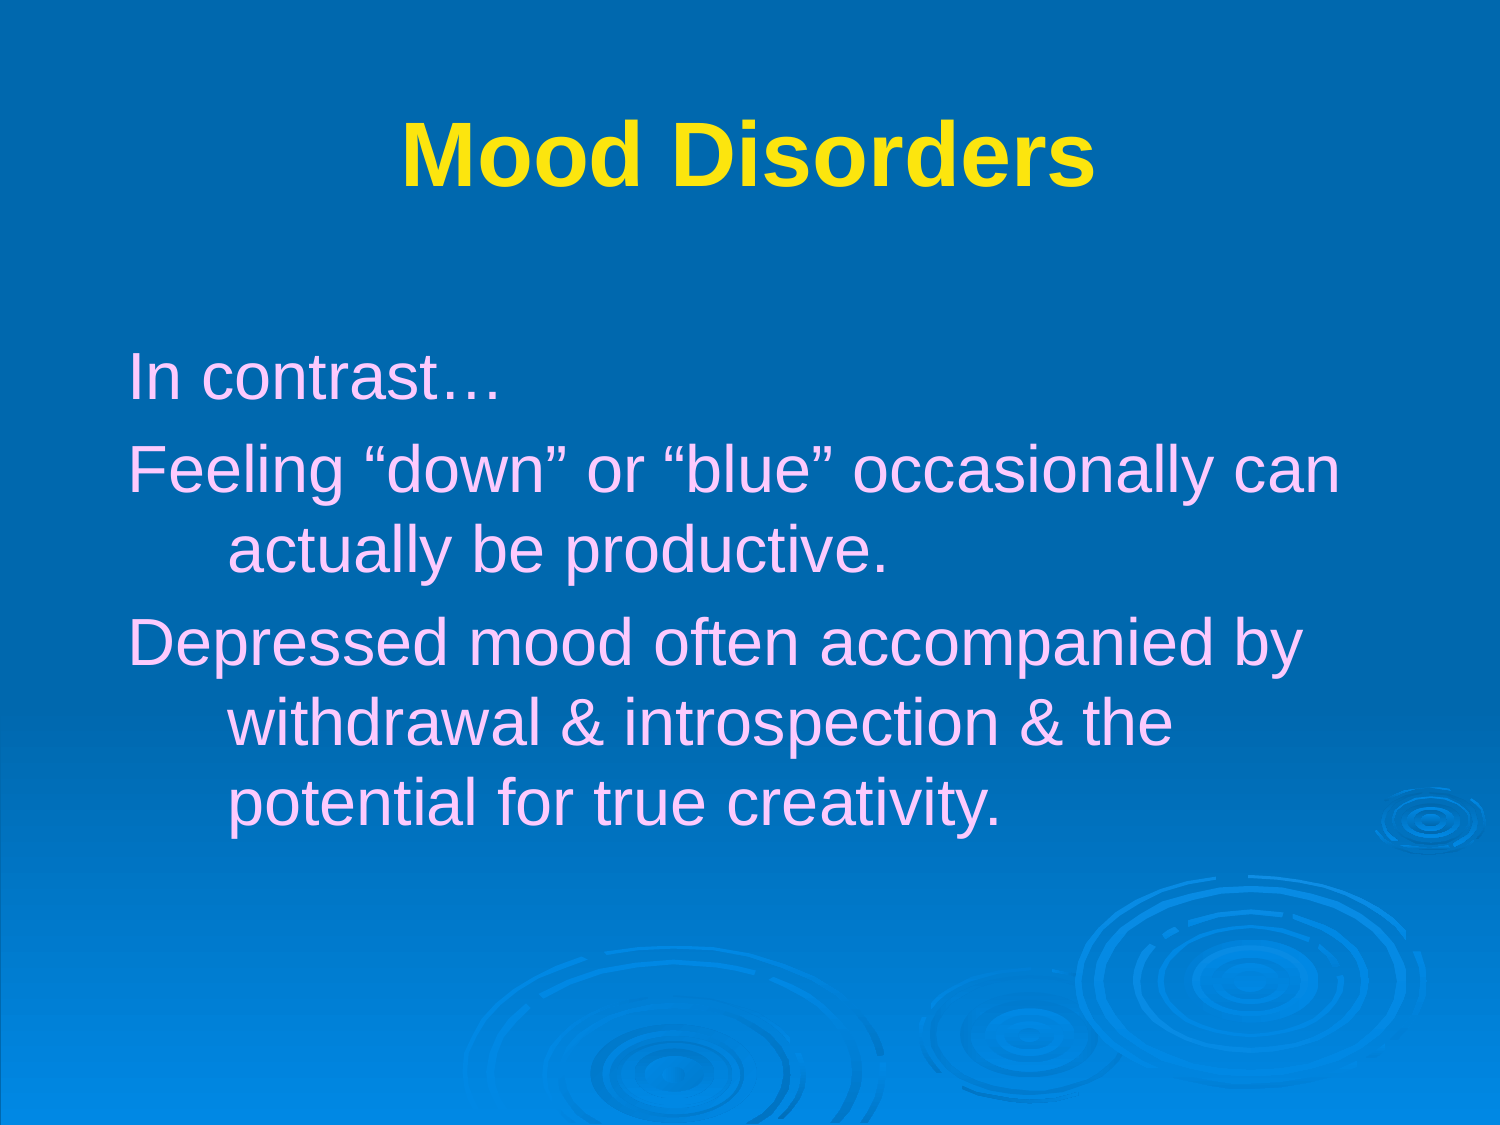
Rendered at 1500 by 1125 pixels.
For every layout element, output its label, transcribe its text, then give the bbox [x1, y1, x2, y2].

list In contrast… Feeling “down” or “blue” occasionally can actually be productive. Depressed mood often accompanied by withdrawal & introspection & the potential for true creativity. [112, 324, 1425, 1000]
title Mood Disorders [112, 75, 1388, 225]
